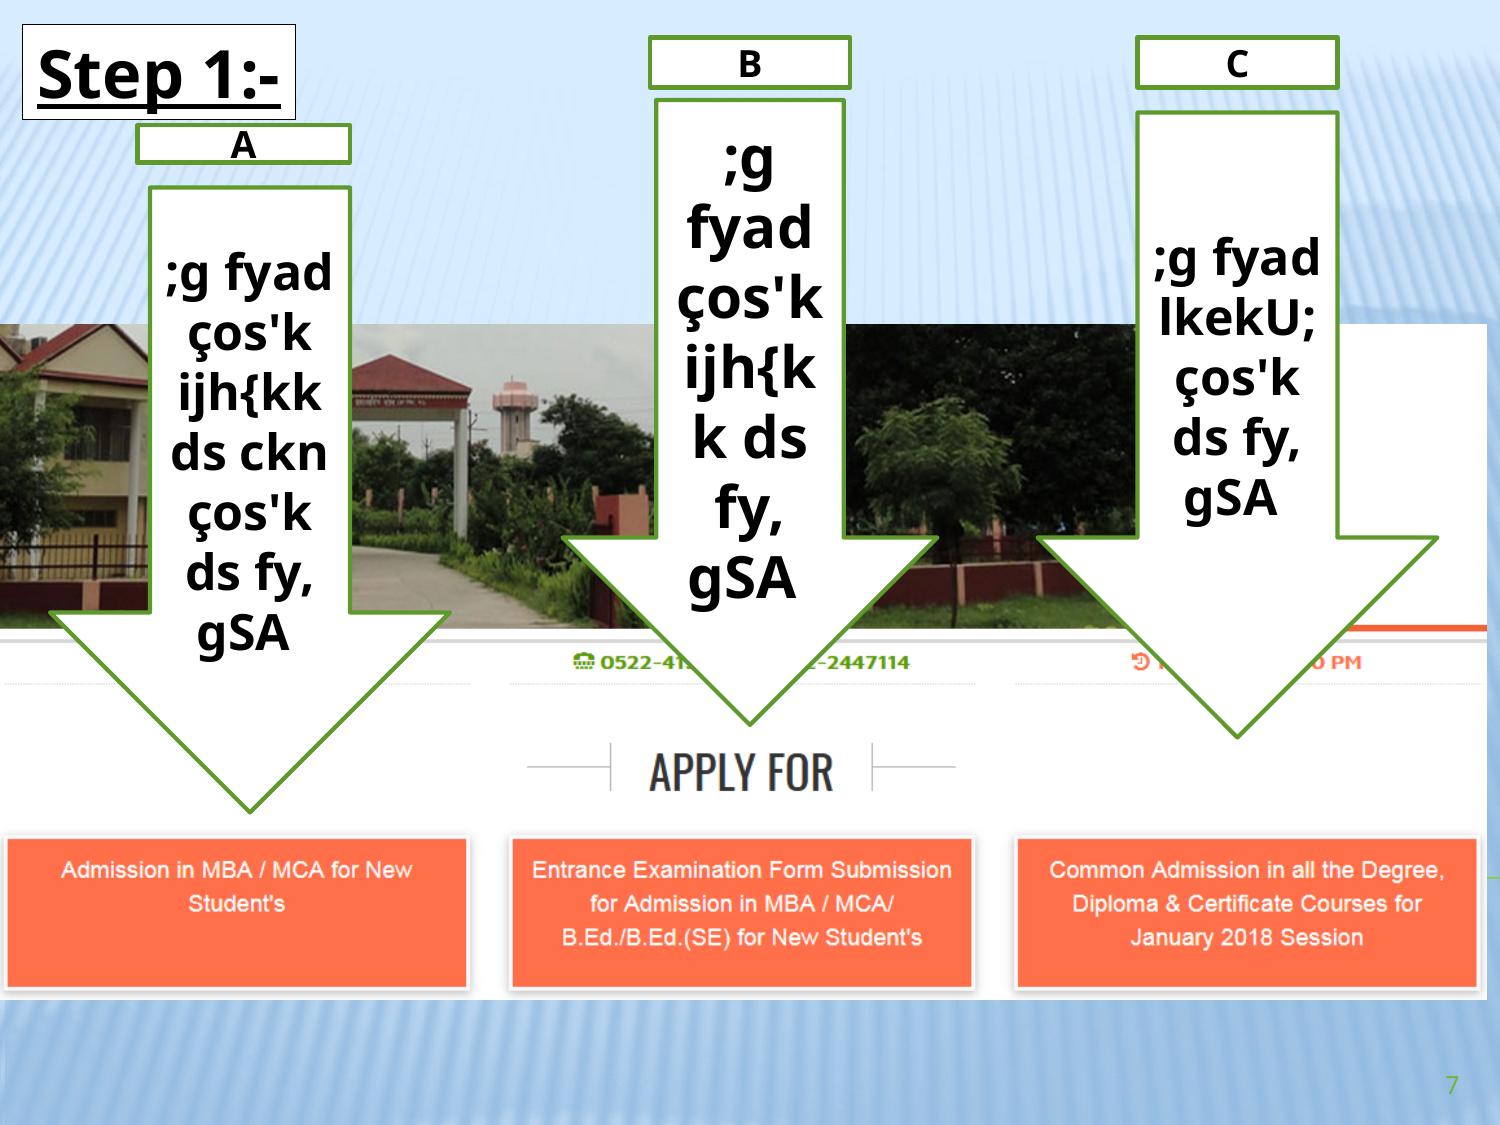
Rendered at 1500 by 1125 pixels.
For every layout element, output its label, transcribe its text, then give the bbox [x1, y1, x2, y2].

text_box ;g fyad ços'k ijh{kk ds ckn ços'k ds fy, gSA [147, 185, 353, 322]
text_box A [135, 123, 352, 165]
slide_number 7 [1350, 1061, 1475, 1103]
text_box B [648, 35, 852, 90]
picture [0, 324, 1487, 1000]
text_box C [1135, 35, 1340, 90]
text_box Step 1:- [22, 24, 296, 120]
text_box ;g fyad ços'k ijh{kk ds fy, gSA [654, 97, 846, 322]
text_box ;g fyad lkekU; ços'k ds fy, gSA [1135, 110, 1340, 322]
